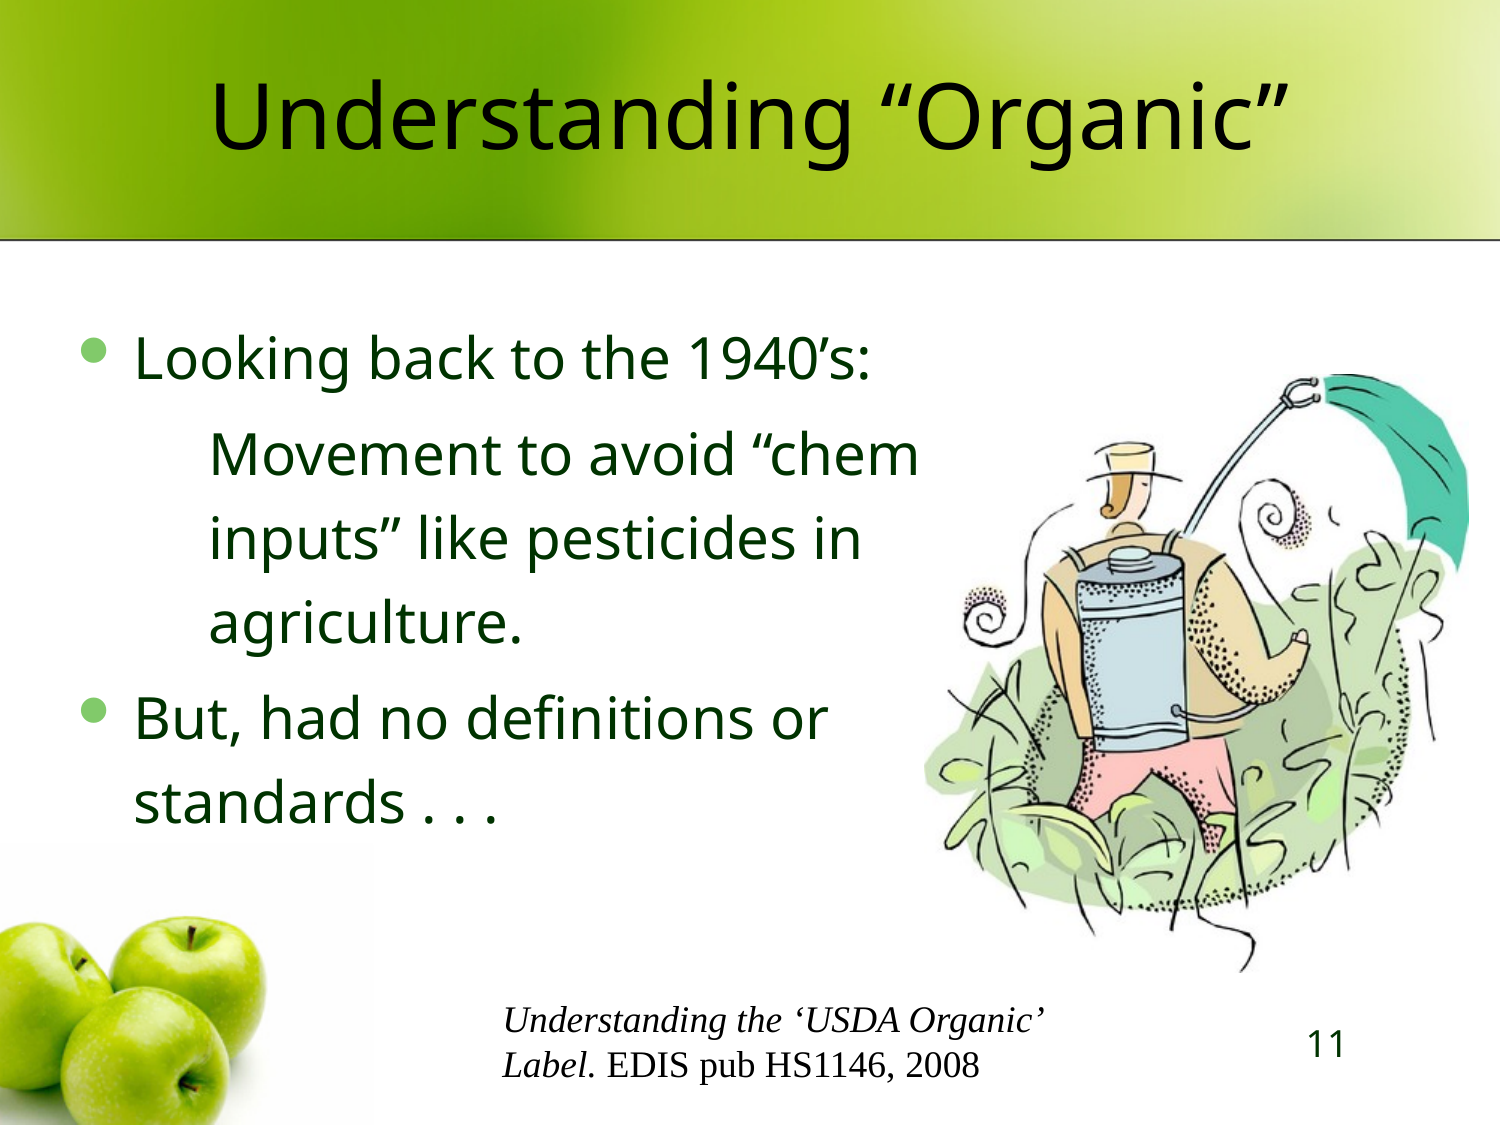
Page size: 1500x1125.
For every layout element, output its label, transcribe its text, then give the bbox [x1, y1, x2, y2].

picture [0, 0, 1500, 1125]
title Understanding “Organic” [62, 37, 1438, 188]
text_box Understanding the ‘USDA Organic’ Label. EDIS pub HS1146, 2008 [487, 987, 1100, 1093]
list Looking back to the 1940’s: Movement to avoid “chemical inputs” like pesticides in agriculture. But, had no definitions or standards . . . [62, 299, 1051, 963]
